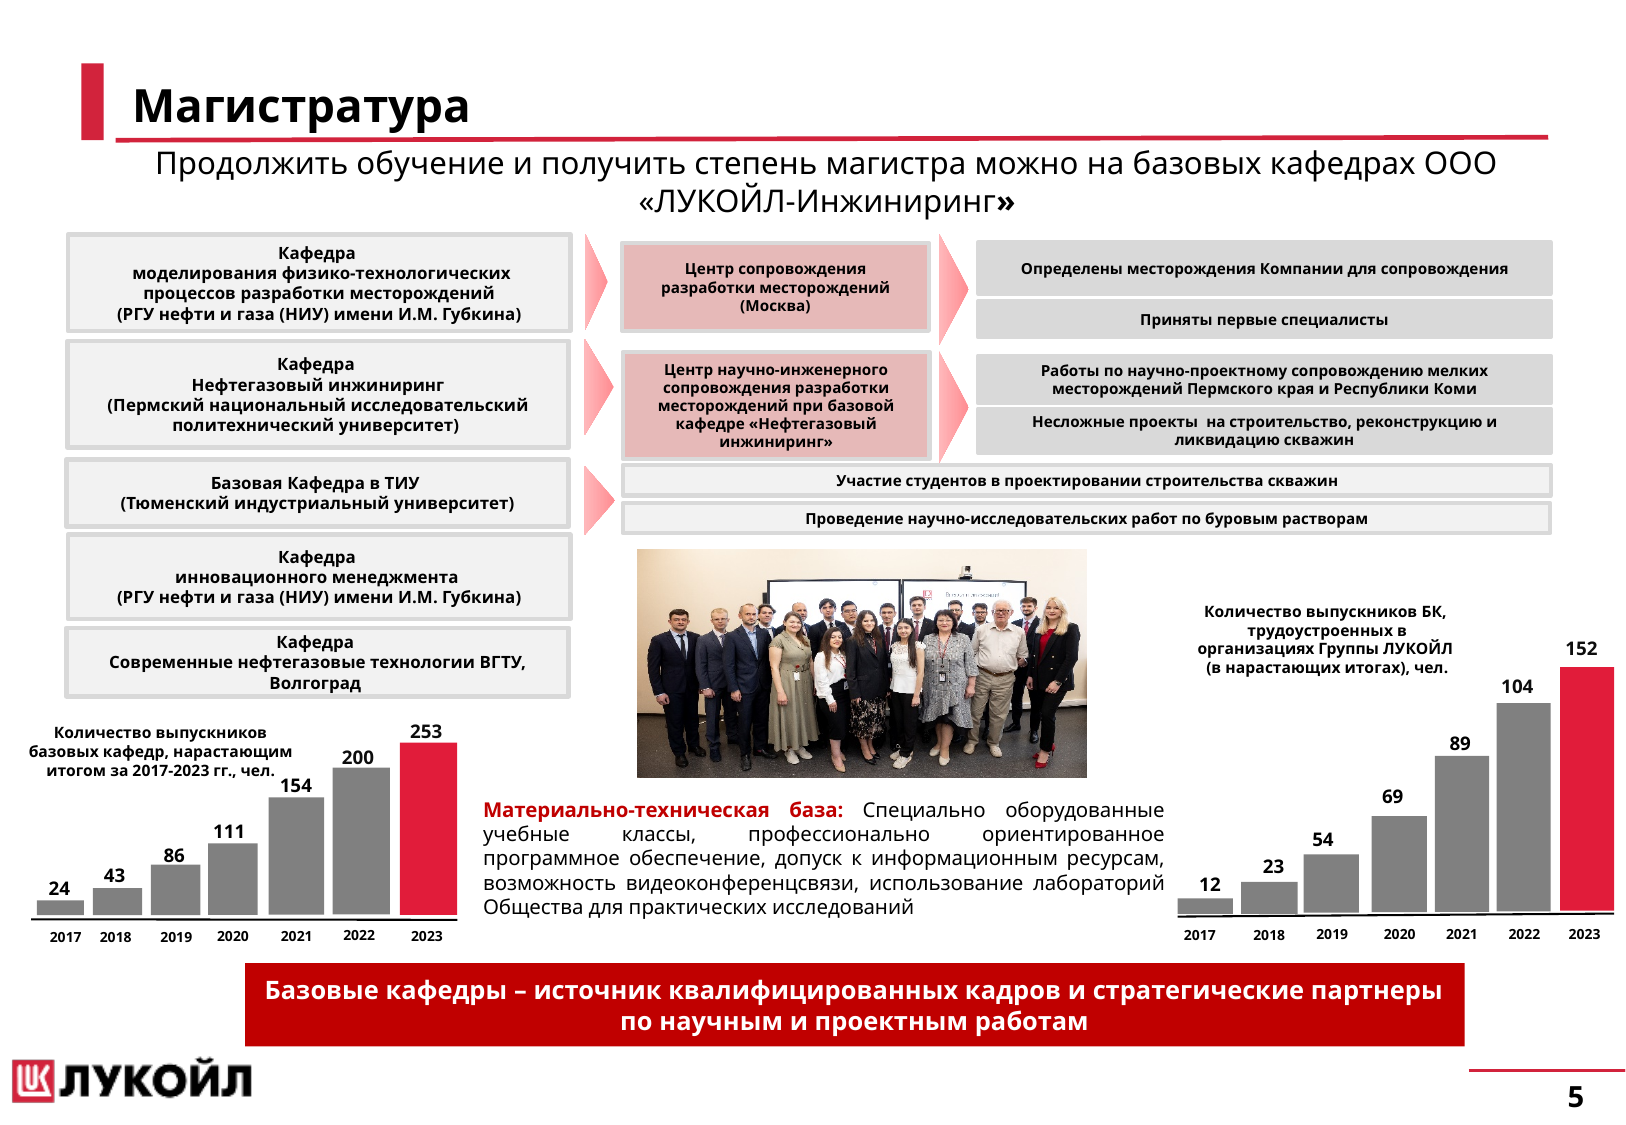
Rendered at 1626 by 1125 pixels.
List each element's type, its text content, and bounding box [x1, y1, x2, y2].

text_box Магистратура [117, 68, 825, 139]
text_box Определены месторождения Компании для сопровождения [976, 240, 1553, 296]
text_box Кафедра Современные нефтегазовые технологии ВГТУ, Волгоград [64, 626, 571, 698]
text_box Проведение научно-исследовательских работ по буровым растворам [621, 501, 1552, 535]
text_box Центр научно-инженерного сопровождения разработки месторождений при базовой кафедре «Нефтегазовый инжиниринг» [621, 350, 932, 461]
text_box 152 [1618, 629, 1623, 667]
text_box Участие студентов в проектировании строительства скважин [621, 463, 1553, 498]
text_box Несложные проекты на строительство, реконструкцию и ликвидацию скважин [976, 407, 1553, 455]
text_box Материально-техническая база: Специально оборудованные учебные классы, профессионально ориентированное программное обеспечение, допуск к информационным ресурсам, возможность видеоконференцсвязи, использование лабораторий Общества для практических исследований [468, 789, 1161, 926]
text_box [5, 715, 458, 954]
text_box Кафедра инновационного менеджмента (РГУ нефти и газа (НИУ) имени И.М. Губкина) [66, 533, 572, 621]
text_box [582, 231, 610, 333]
picture [0, 1038, 278, 1125]
text_box Приняты первые специалисты [976, 299, 1553, 339]
text_box Базовые кафедры – источник квалифицированных кадров и стратегические партнеры по научным и проектным работам [243, 961, 1467, 1048]
text_box [936, 231, 971, 348]
text_box 253 [395, 712, 477, 750]
text_box [582, 464, 617, 537]
text_box Работы по научно-проектному сопровождению мелких месторождений Пермского края и Республики Коми [976, 354, 1553, 405]
text_box Кафедра Нефтегазовый инжиниринг (Пермский национальный исследовательский политехнический университет) [65, 339, 571, 450]
text_box [582, 336, 616, 438]
text_box Базовая Кафедра в ТИУ (Тюменский индустриальный университет) [64, 457, 571, 529]
title Продолжить обучение и получить степень магистра можно на базовых кафедрах ООО «ЛУКОЙЛ-Инжиниринг» [103, 153, 1551, 209]
text_box Кафедра моделирования физико-технологических процессов разработки месторождений (РГУ нефти и газа (НИУ) имени И.М. Губкина) [66, 232, 572, 333]
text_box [1166, 594, 1615, 952]
text_box [936, 349, 971, 463]
picture [637, 549, 1087, 778]
text_box Центр сопровождения разработки месторождений (Москва) [620, 241, 931, 333]
